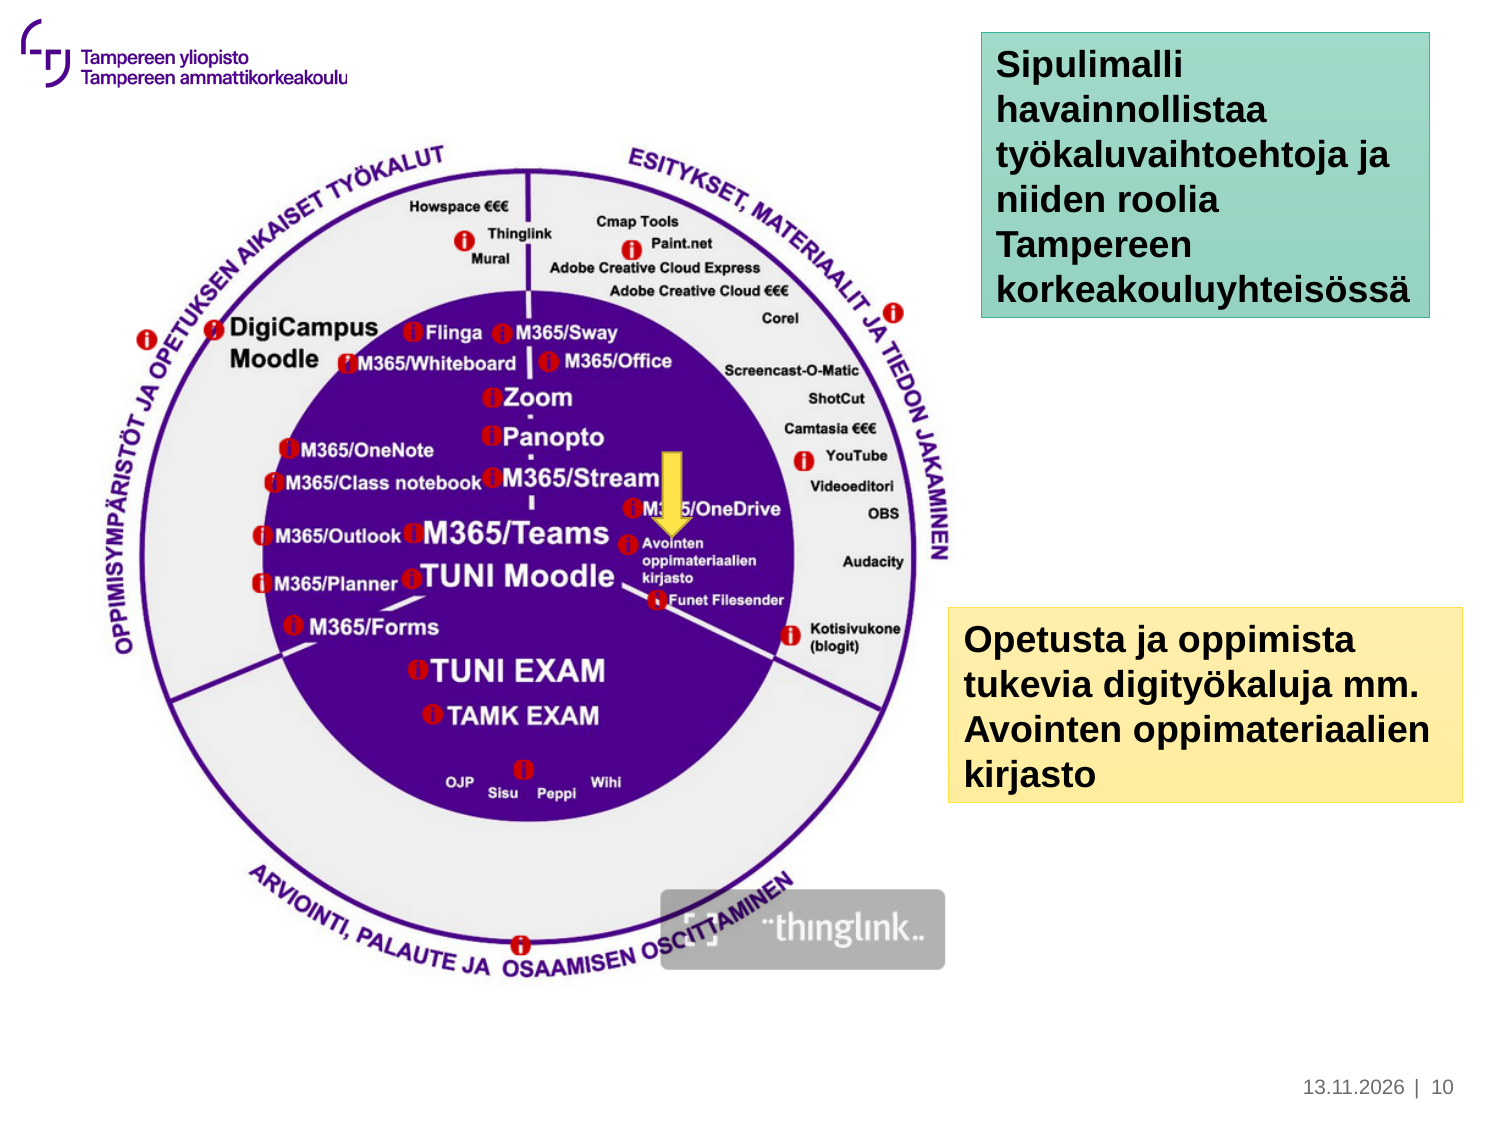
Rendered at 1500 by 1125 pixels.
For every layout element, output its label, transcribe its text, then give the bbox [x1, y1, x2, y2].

text_box Sipulimalli havainnollistaa työkaluvaihtoehtoja ja niiden roolia Tampereen korkeakouluyhteisössä [981, 32, 1430, 318]
slide_number | 10 [1414, 1064, 1475, 1107]
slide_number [1196, 1064, 1405, 1107]
text_box Opetusta ja oppimista tukevia digityökaluja mm. Avointen oppimateriaalien kirjasto [966, 607, 1463, 803]
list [67, 127, 966, 998]
picture [20, 18, 347, 88]
